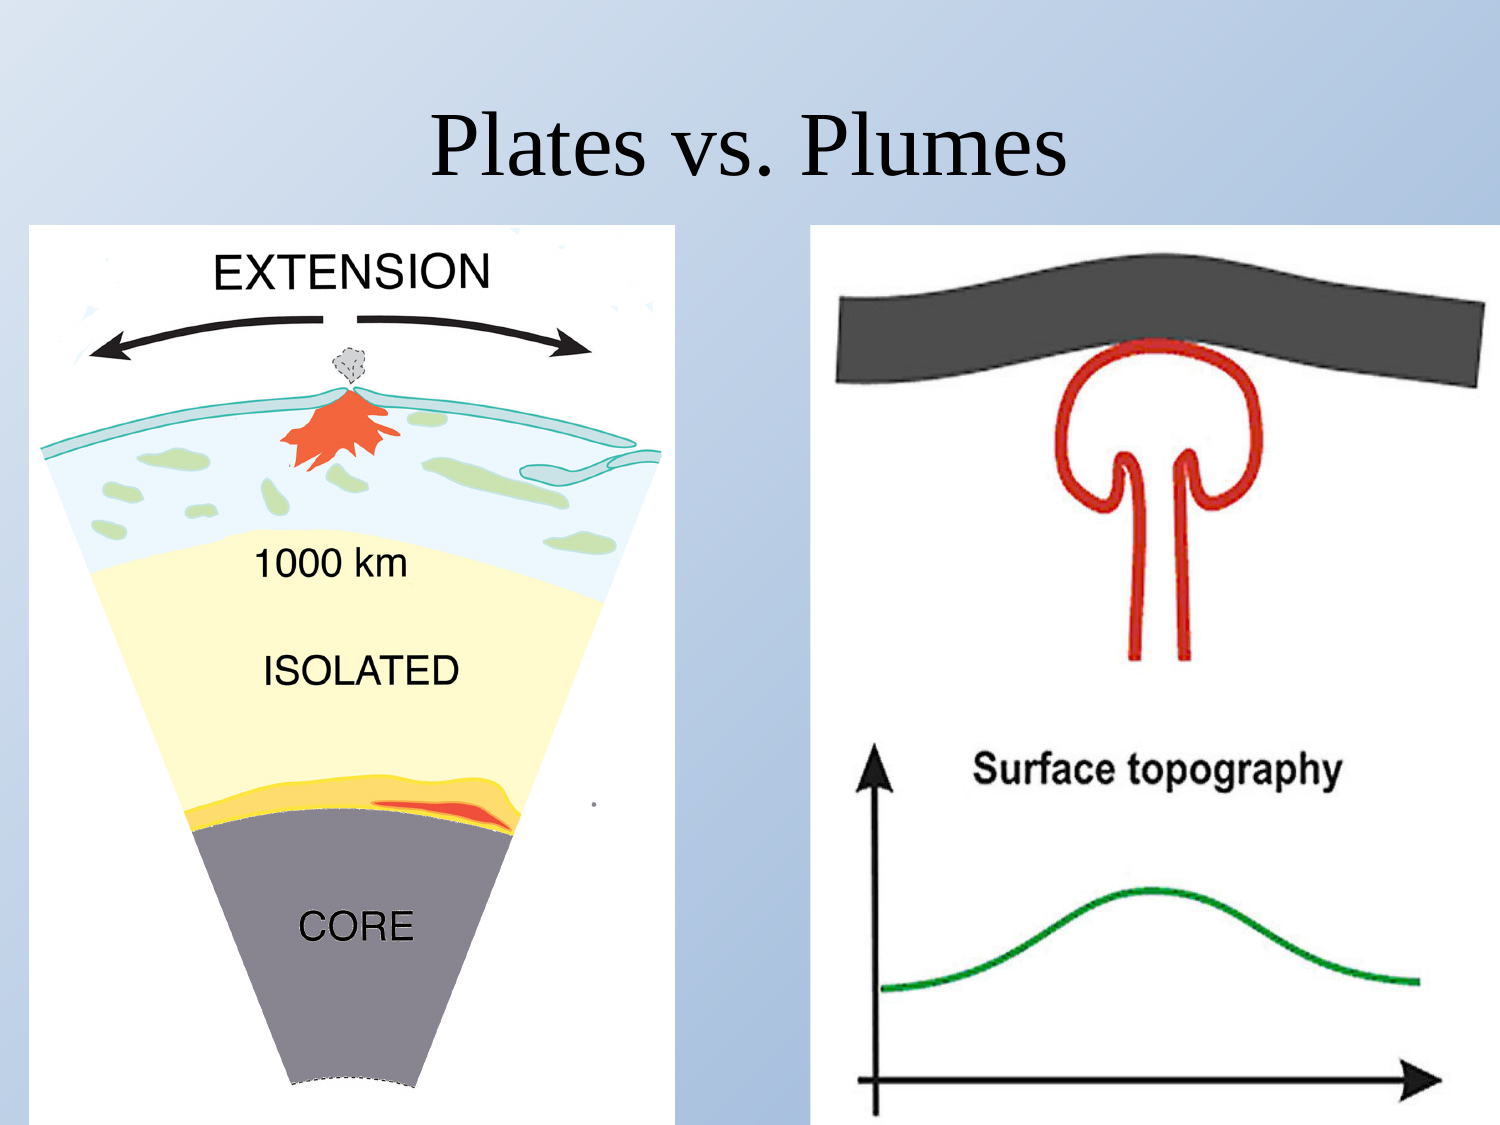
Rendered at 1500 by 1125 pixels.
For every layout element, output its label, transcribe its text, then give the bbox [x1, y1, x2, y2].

title Plates vs. Plumes [75, 45, 1425, 233]
picture [29, 224, 676, 1125]
picture [810, 224, 1500, 1125]
